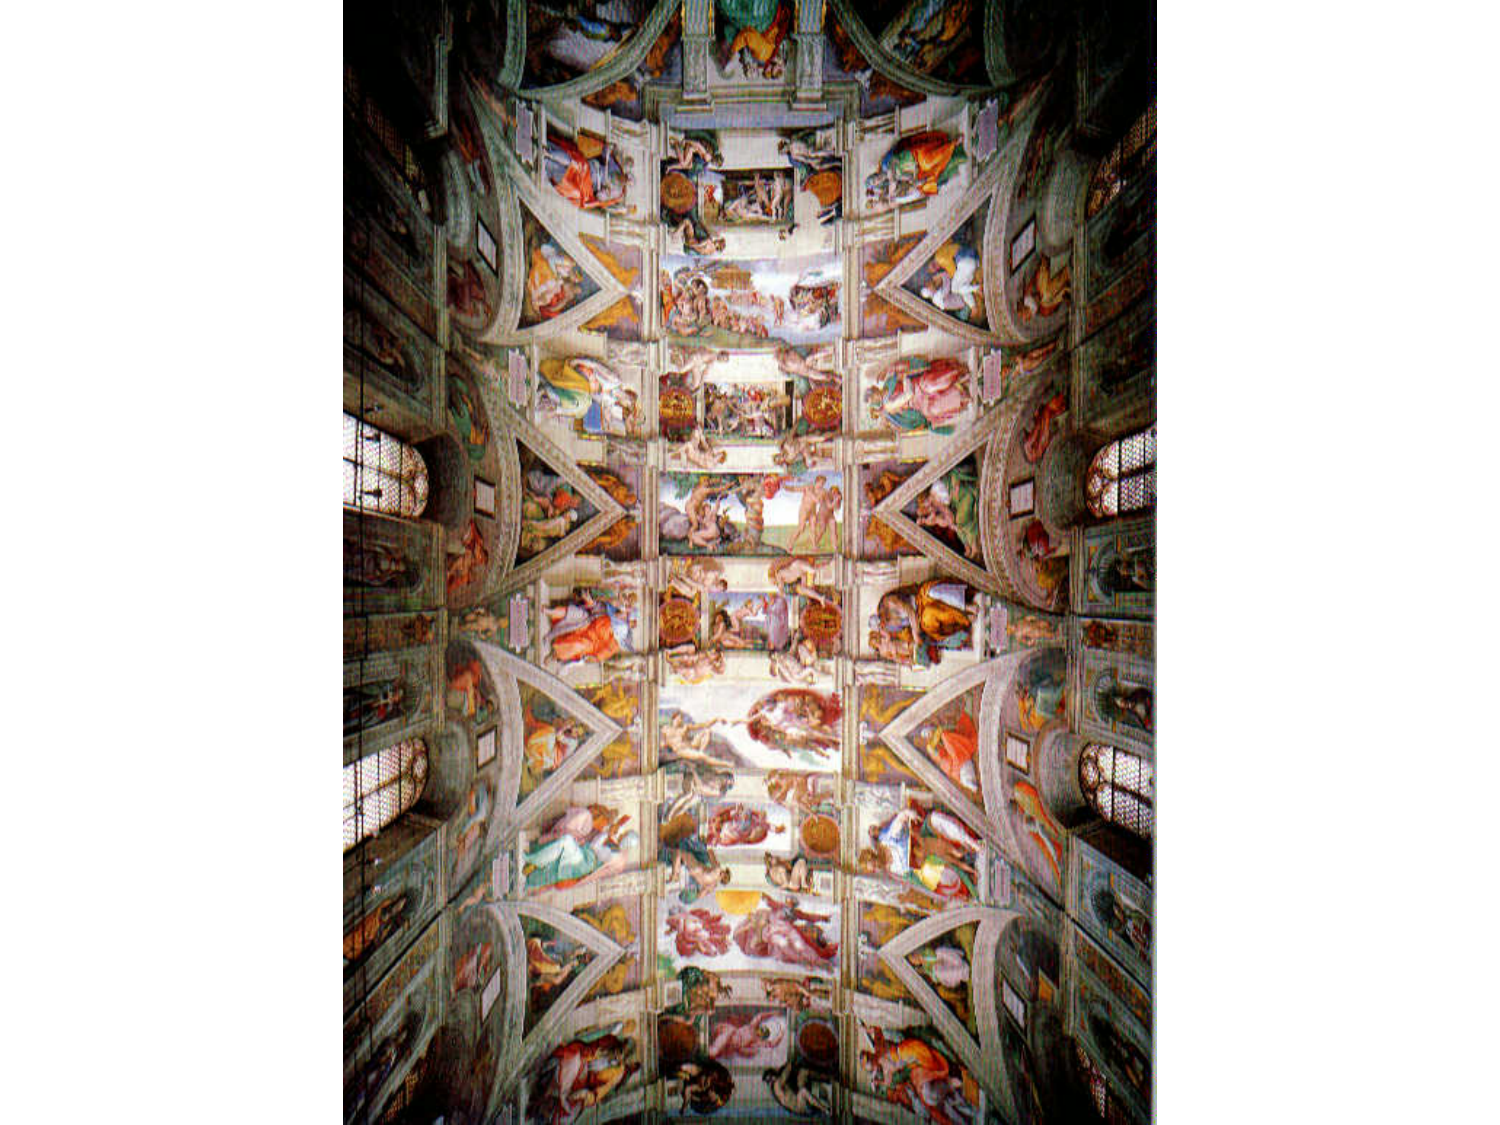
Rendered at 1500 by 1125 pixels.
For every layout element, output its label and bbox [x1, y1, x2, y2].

picture [342, 0, 1157, 1125]
